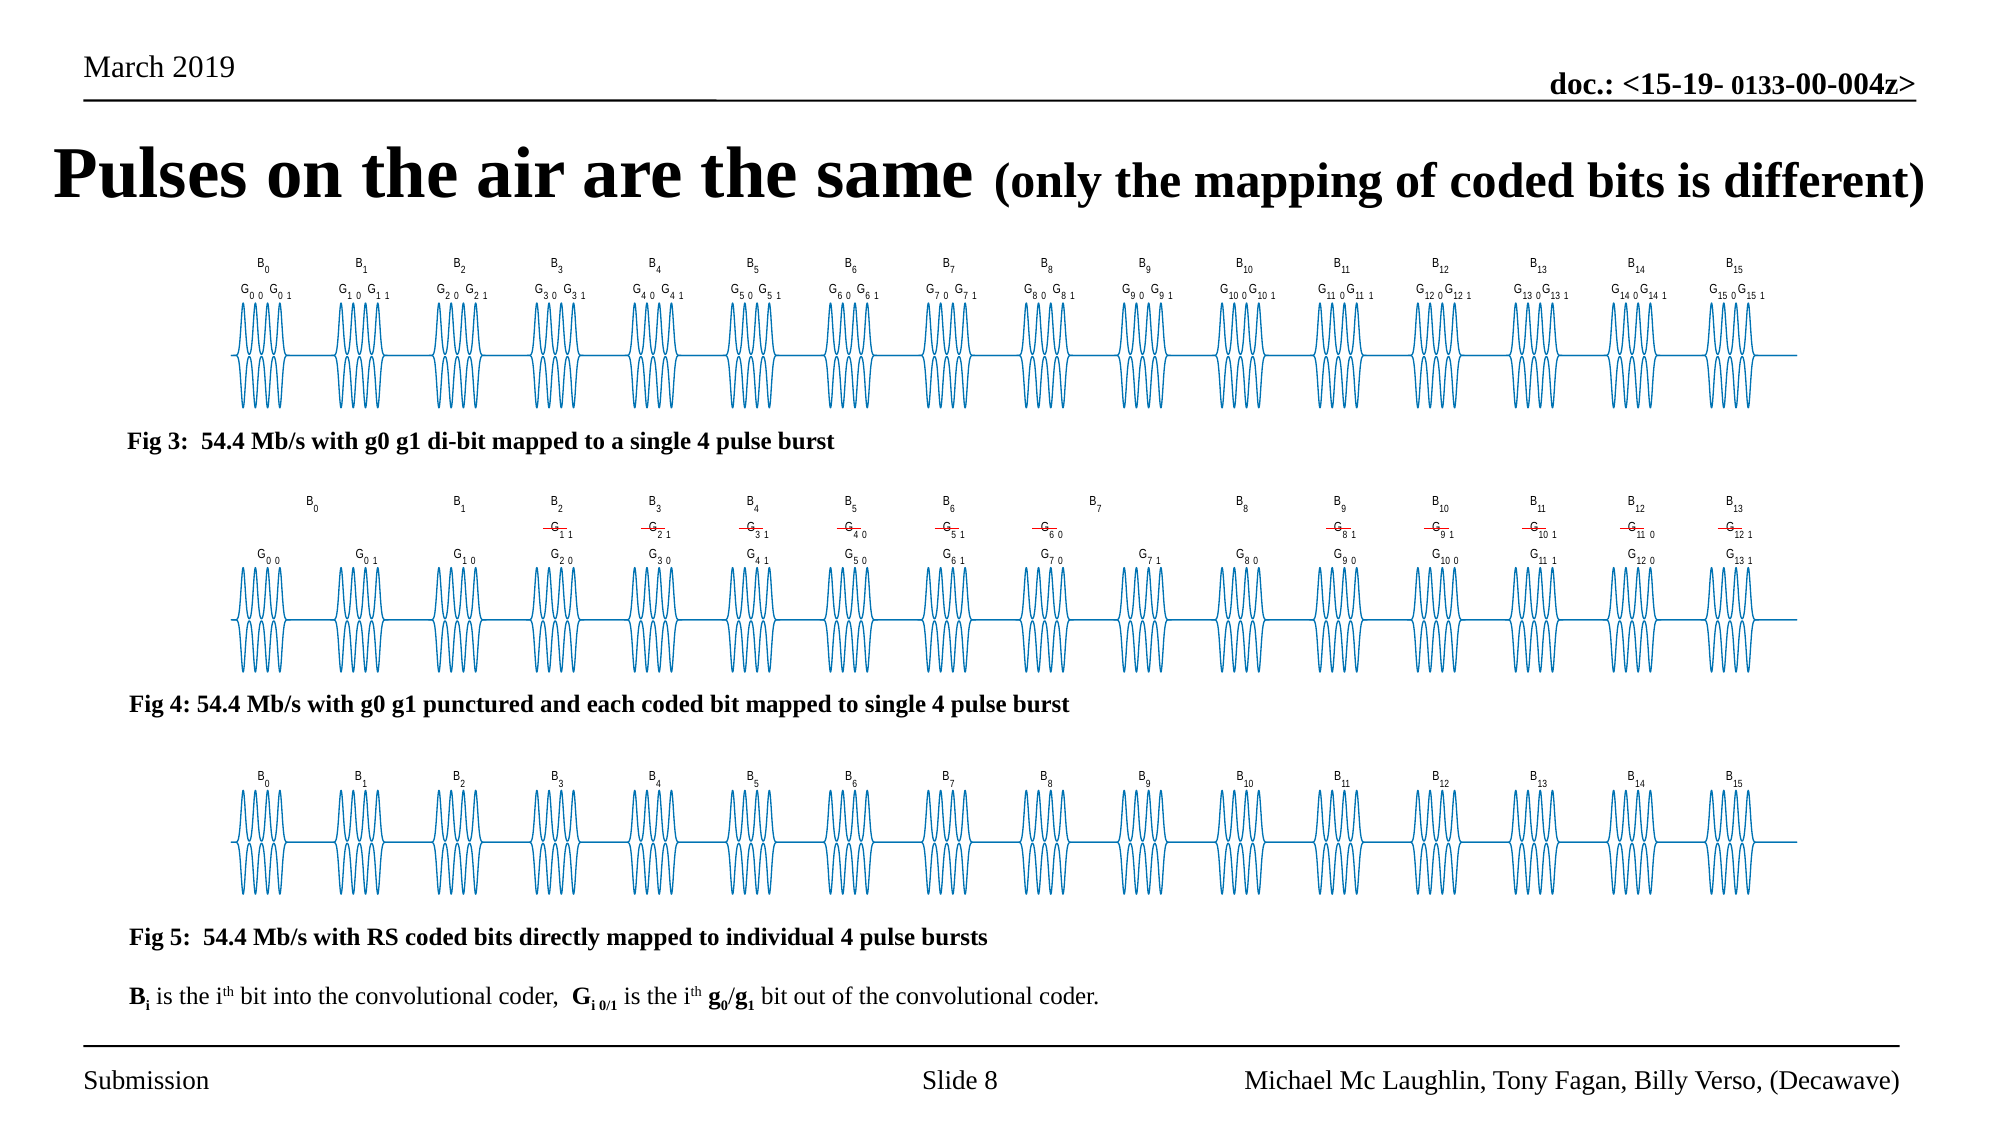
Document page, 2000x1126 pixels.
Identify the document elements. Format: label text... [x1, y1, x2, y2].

picture [197, 754, 1834, 911]
text_box Fig 5: 54.4 Mb/s with RS coded bits directly mapped to individual 4 pulse bursts [114, 912, 1526, 958]
picture [197, 479, 1834, 684]
text_box Bi is the ith bit into the convolutional coder, Gi 0/1 is the ith g0/g1 bit out of the convolutional coder. [114, 971, 1526, 1021]
text_box Fig 3: 54.4 Mb/s with g0 g1 di-bit mapped to a single 4 pulse burst [112, 417, 1130, 462]
text_box Fig 4: 54.4 Mb/s with g0 g1 punctured and each coded bit mapped to single 4 pulse burst [114, 679, 1526, 725]
title Pulses on the air are the same (only the mapping of coded bits is different) [37, 112, 1963, 226]
picture [197, 237, 1834, 418]
